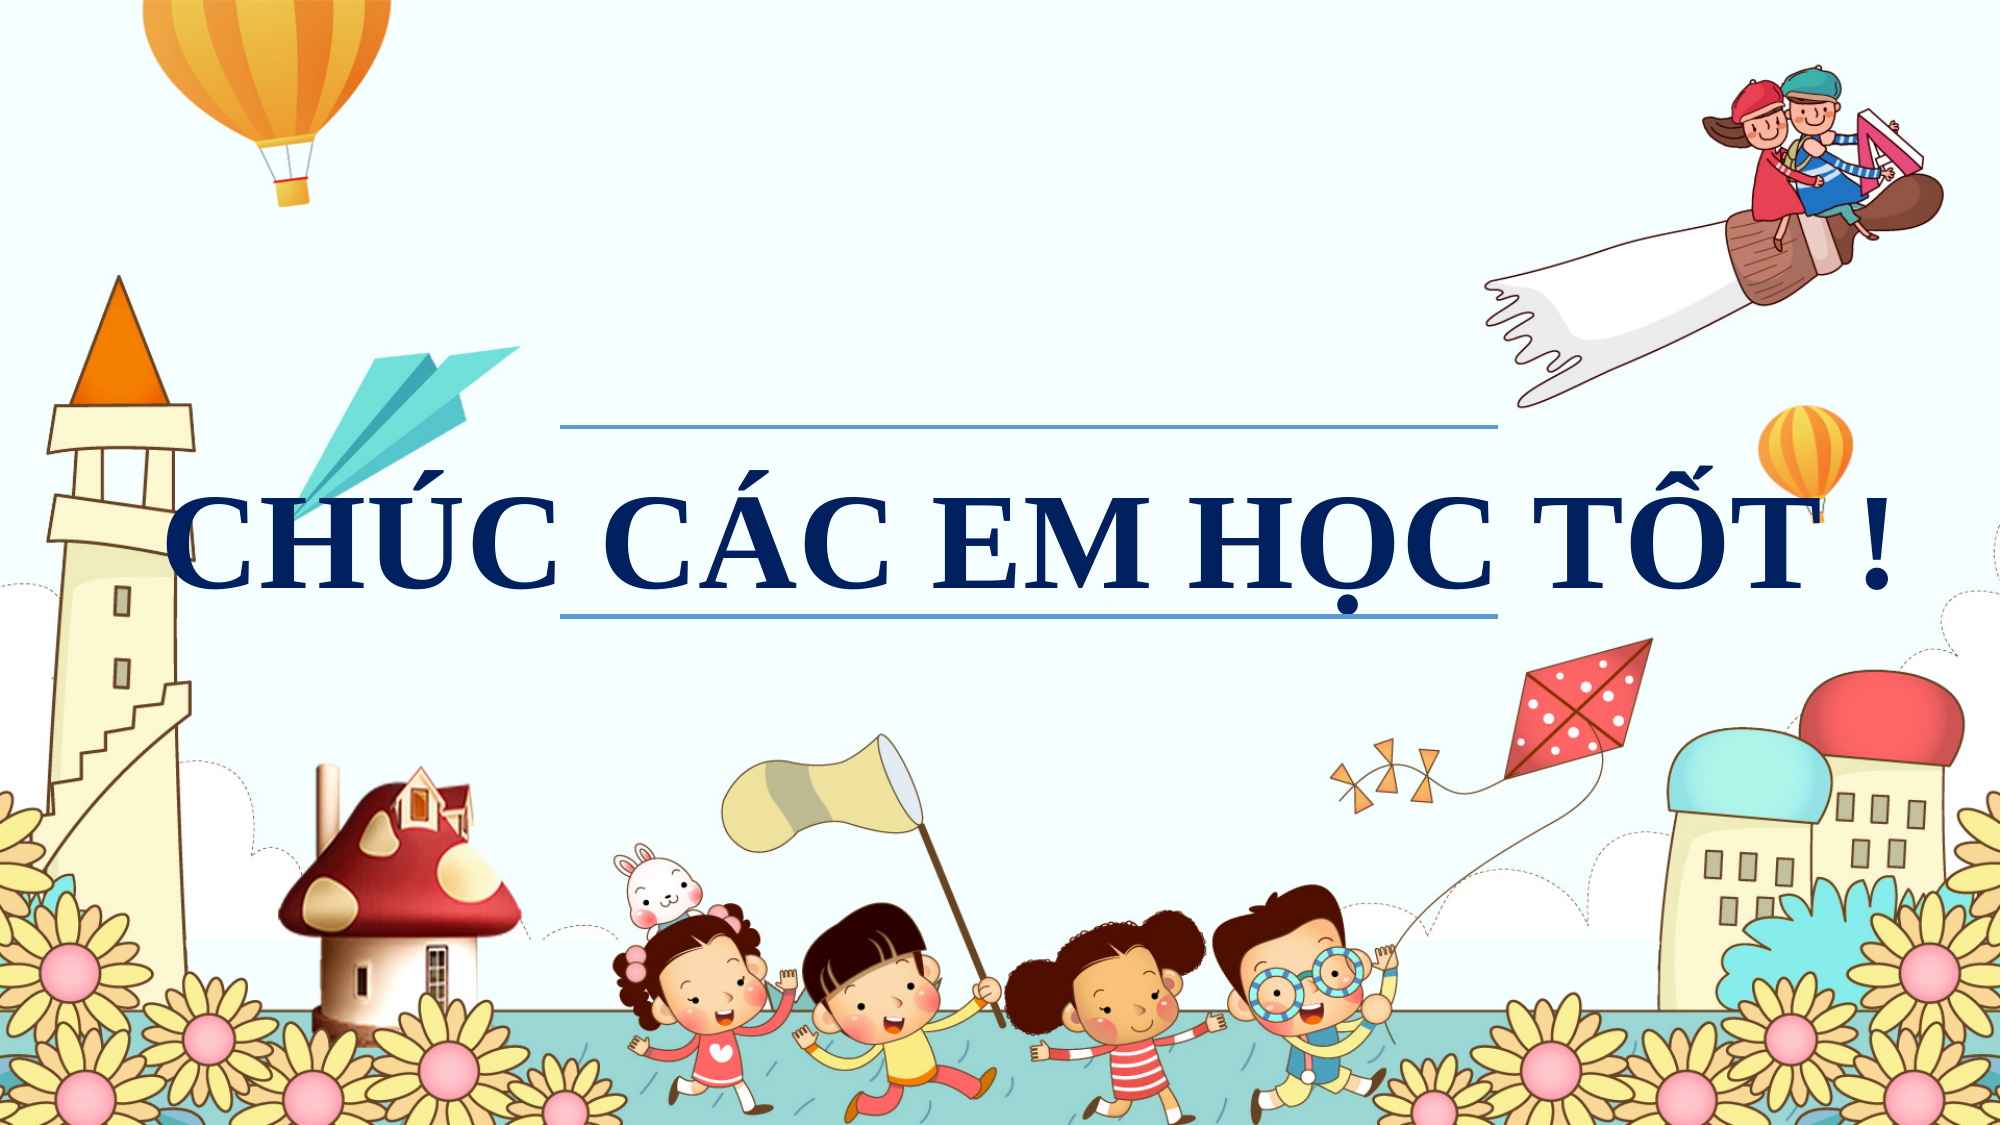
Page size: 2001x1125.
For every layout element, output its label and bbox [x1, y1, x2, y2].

picture [0, 0, 2000, 1125]
text_box [137, 241, 1925, 626]
